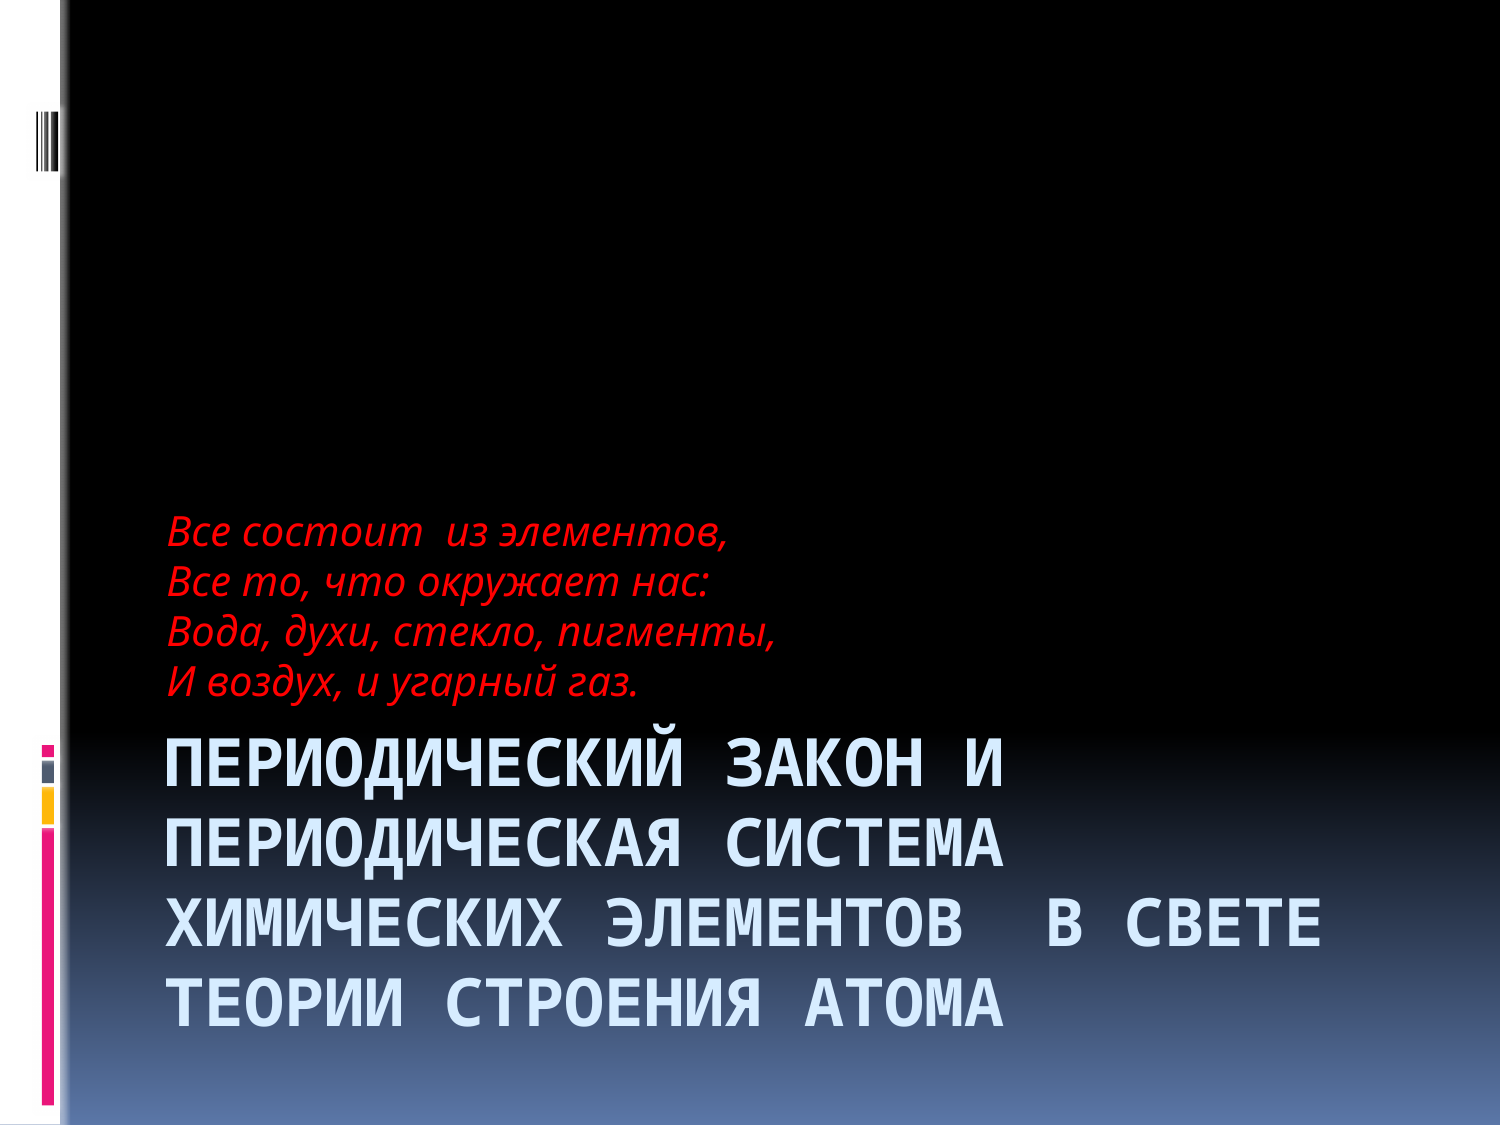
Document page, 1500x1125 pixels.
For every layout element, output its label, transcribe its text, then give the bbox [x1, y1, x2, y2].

subtitle Все состоит из элементов, Все то, что окружает нас: Вода, духи, стекло, пигменты, И воздух, и угарный газ. [150, 464, 1425, 713]
title Периодический закон и периодическая система химических элементов в свете теории строения атома [150, 713, 1425, 1037]
